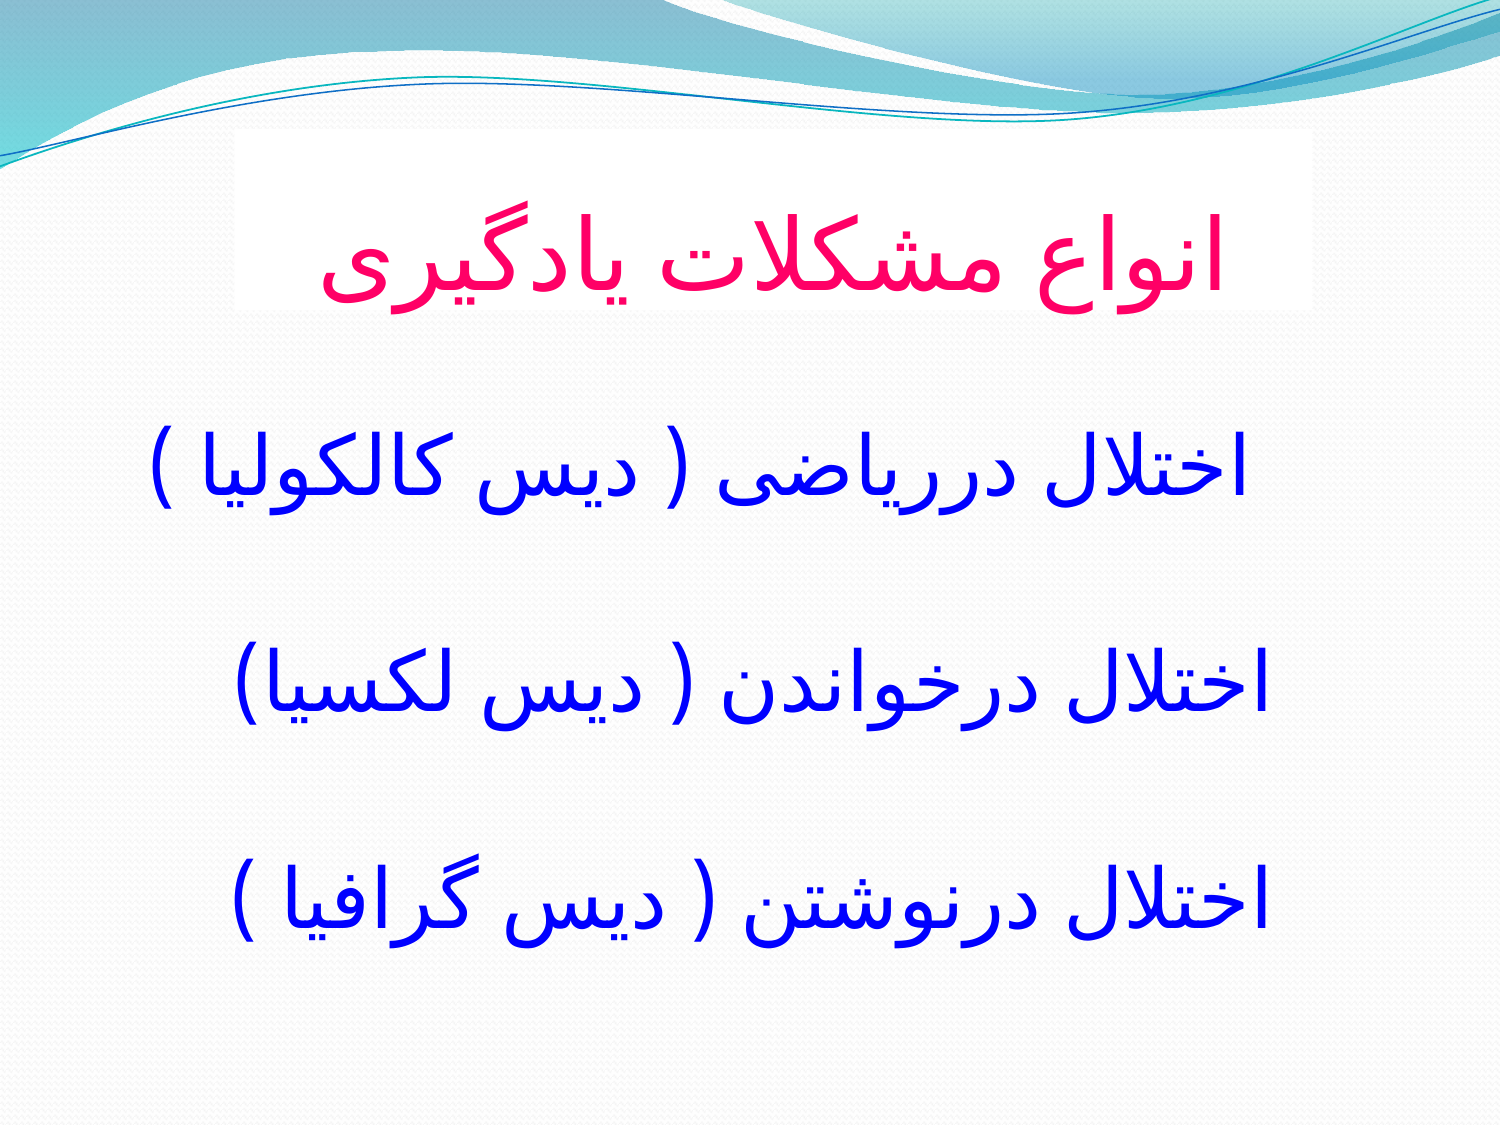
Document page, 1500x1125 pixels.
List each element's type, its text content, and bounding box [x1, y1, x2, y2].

list اختلال درریاضی ( دیس کالکولیا ) اختلال درخواندن ( دیس لکسیا) اختلال درنوشتن ( دیس گرافیا ) [75, 304, 1289, 1071]
title انواع مشکلات یادگیری [234, 128, 1313, 311]
